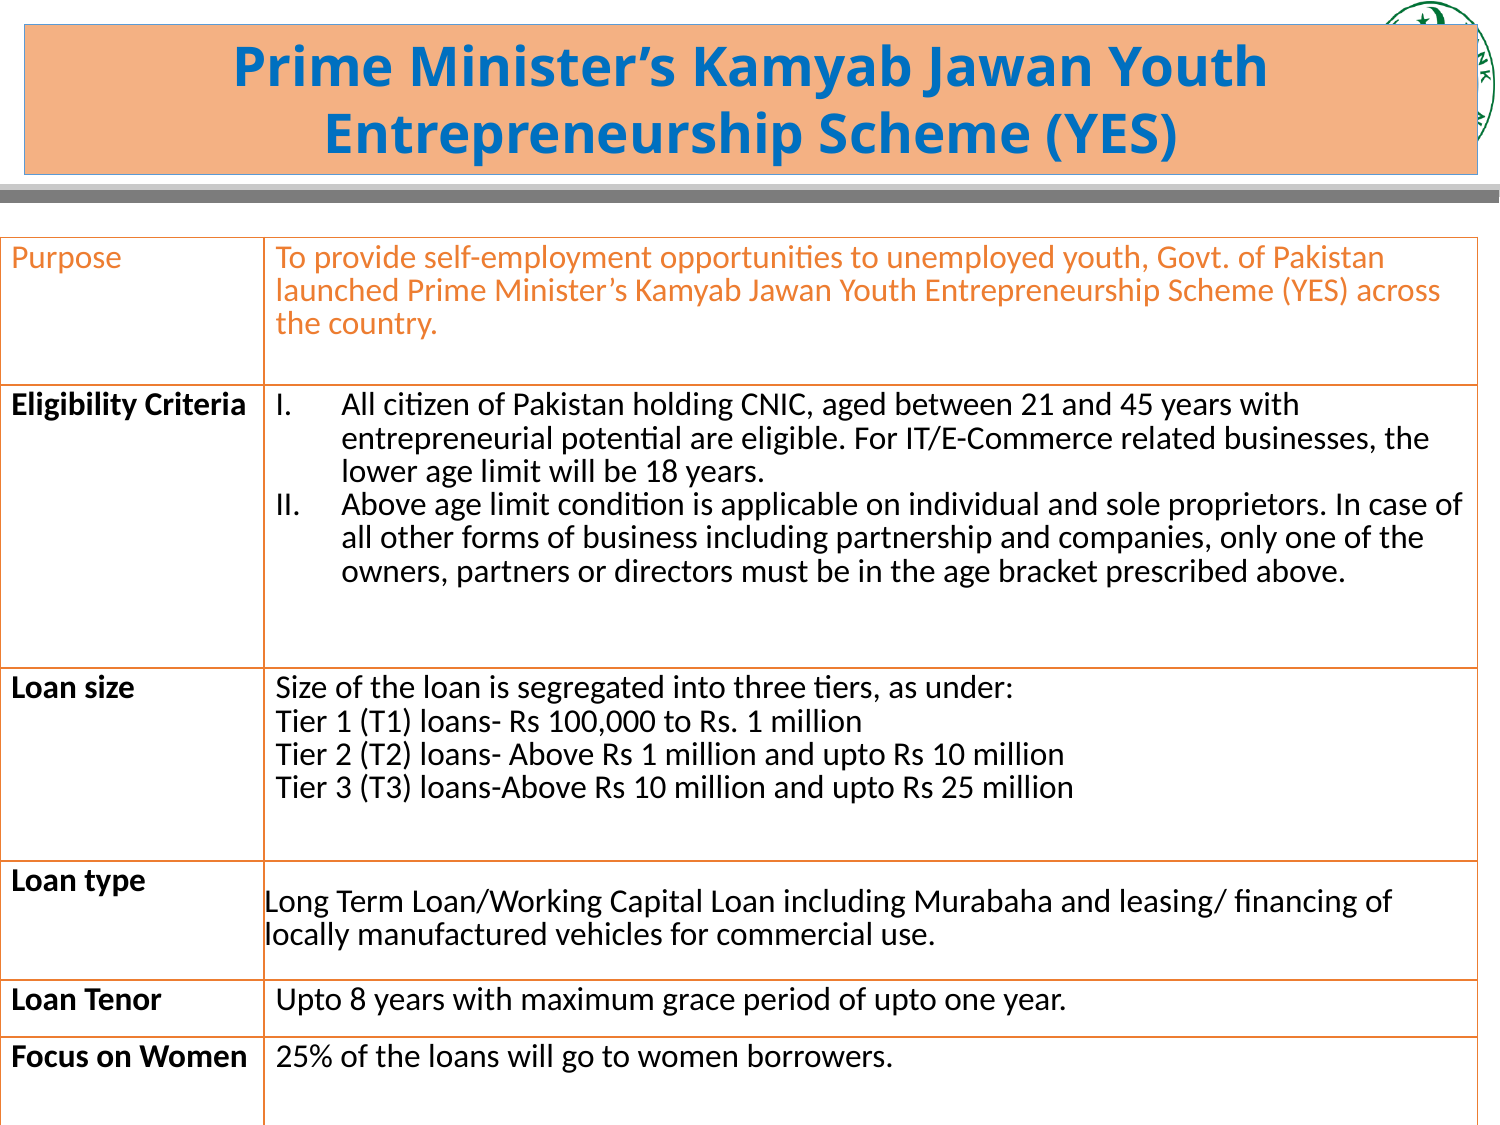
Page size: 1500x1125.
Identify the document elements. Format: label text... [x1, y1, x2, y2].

table_cell Upto 8 years with maximum grace period of upto one year. [265, 981, 1477, 1036]
title Prime Minister’s Kamyab Jawan Youth Entrepreneurship Scheme (YES) [24, 24, 1478, 175]
table_header To provide self-employment opportunities to unemployed youth, Govt. of Pakistan launched Prime Minister’s Kamyab Jawan Youth Entrepreneurship Scheme (YES) across the country. [265, 238, 1477, 384]
table_cell Loan size [1, 669, 263, 860]
table_cell All citizen of Pakistan holding CNIC, aged between 21 and 45 years with entrepreneurial potential are eligible. For IT/E-Commerce related businesses, the lower age limit will be 18 years. Above age limit condition is applicable on individual and sole proprietors. In case of all other forms of business including partnership and companies, only one of the owners, partners or directors must be in the age bracket prescribed above. [265, 386, 1477, 667]
table_cell Loan Tenor [1, 981, 263, 1036]
table_cell Eligibility Criteria [1, 386, 263, 667]
picture [1365, 1, 1495, 167]
table_cell Long Term Loan/Working Capital Loan including Murabaha and leasing/ financing of locally manufactured vehicles for commercial use. [265, 862, 1477, 979]
table_header Purpose [1, 238, 263, 384]
table_cell Loan type [1, 862, 263, 979]
table_cell Size of the loan is segregated into three tiers, as under: Tier 1 (T1) loans- Rs 100,000 to Rs. 1 million Tier 2 (T2) loans- Above Rs 1 million and upto Rs 10 million Tier 3 (T3) loans-Above Rs 10 million and upto Rs 25 million [265, 669, 1477, 860]
table_cell Focus on Women [1, 1038, 263, 1125]
table_cell 25% of the loans will go to women borrowers. [265, 1038, 1477, 1125]
